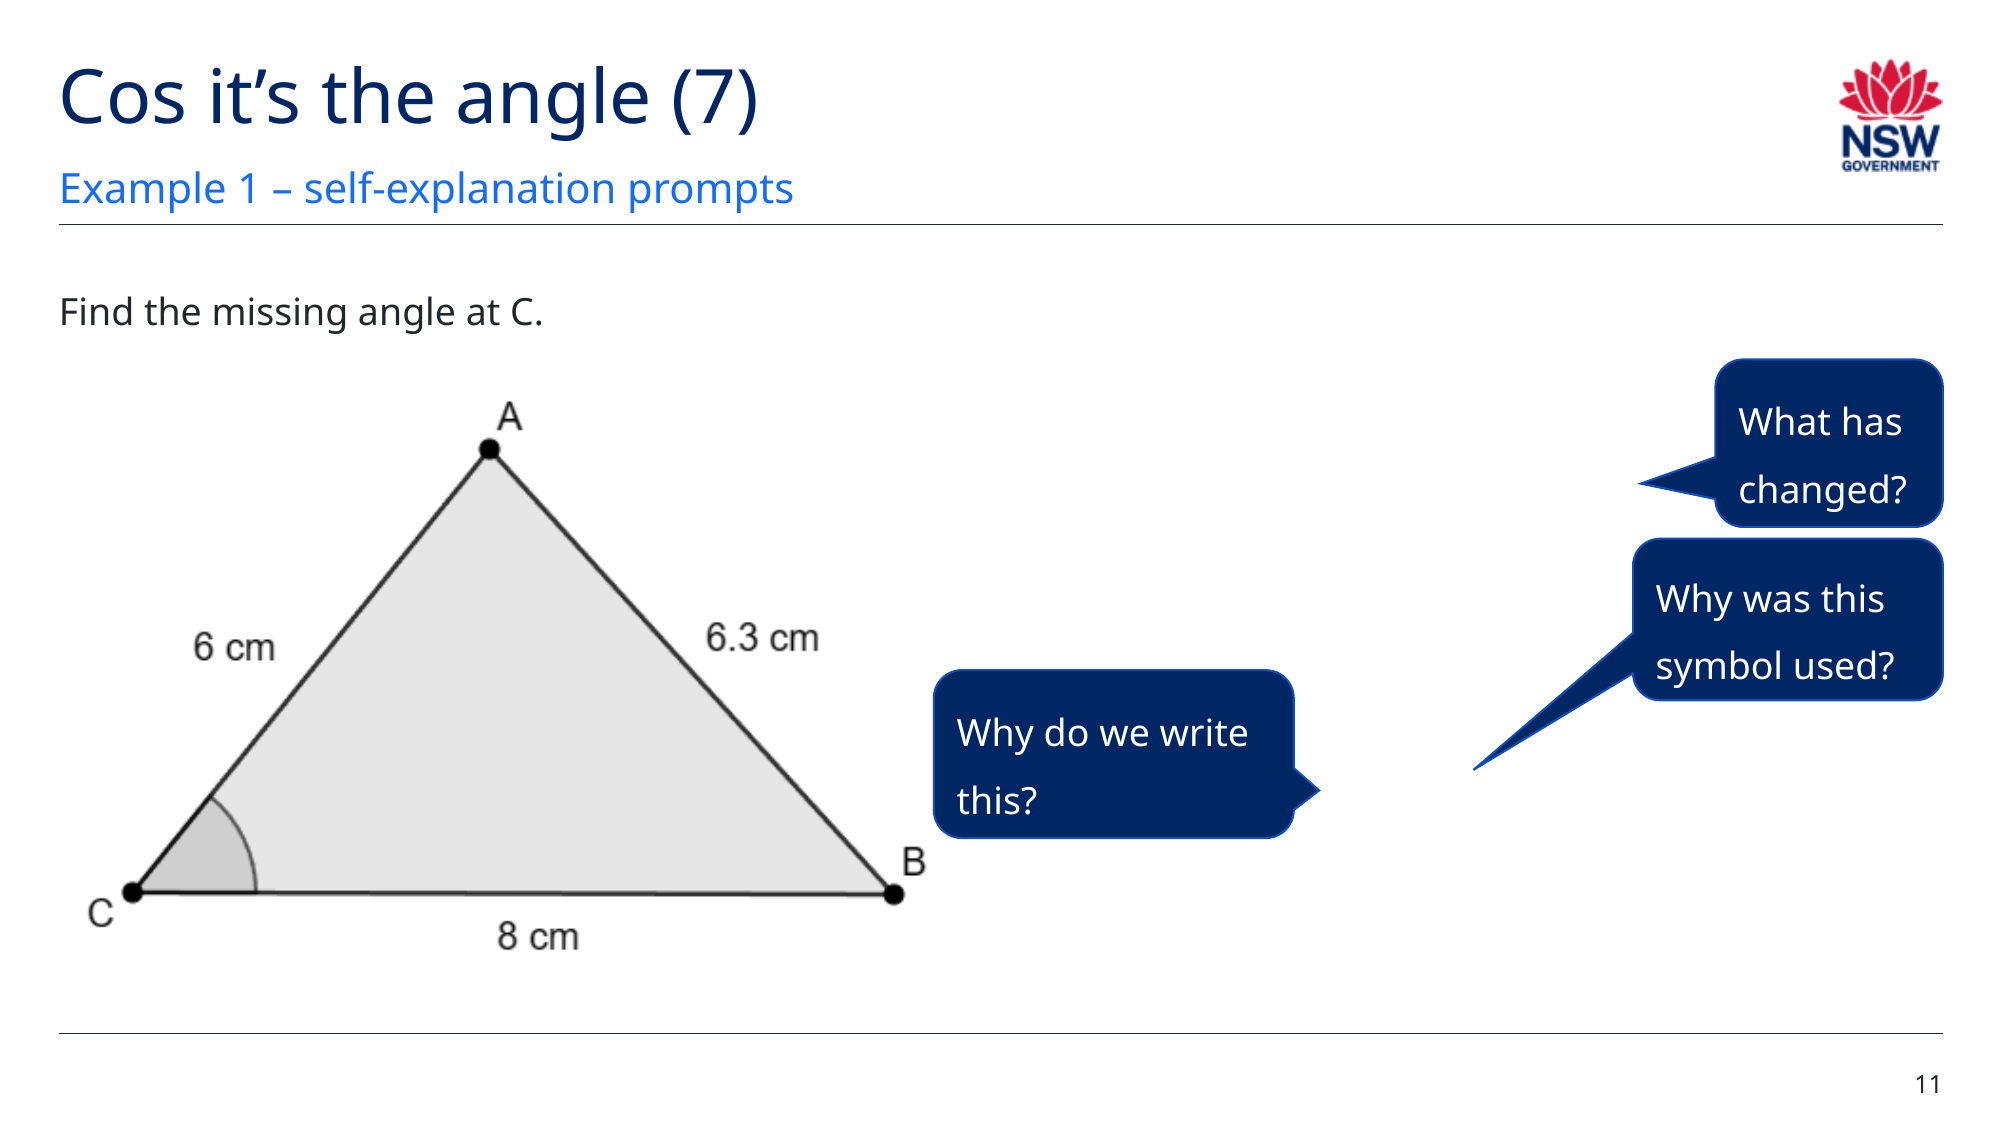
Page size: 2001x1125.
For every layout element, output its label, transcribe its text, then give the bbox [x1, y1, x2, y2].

list Find the missing angle at C. [59, 265, 1125, 360]
slide_number 11 [1824, 1068, 1943, 1099]
text_box What has changed? [1636, 358, 1944, 528]
picture [58, 364, 1014, 992]
title Cos it’s the angle (7) [59, 59, 1713, 149]
text_box Why do we write this? [1014, 669, 1321, 840]
text_box Why was this symbol used? [1472, 537, 1944, 771]
picture [1839, 59, 1943, 172]
list Example 1 – self-explanation prompts [59, 161, 1713, 212]
